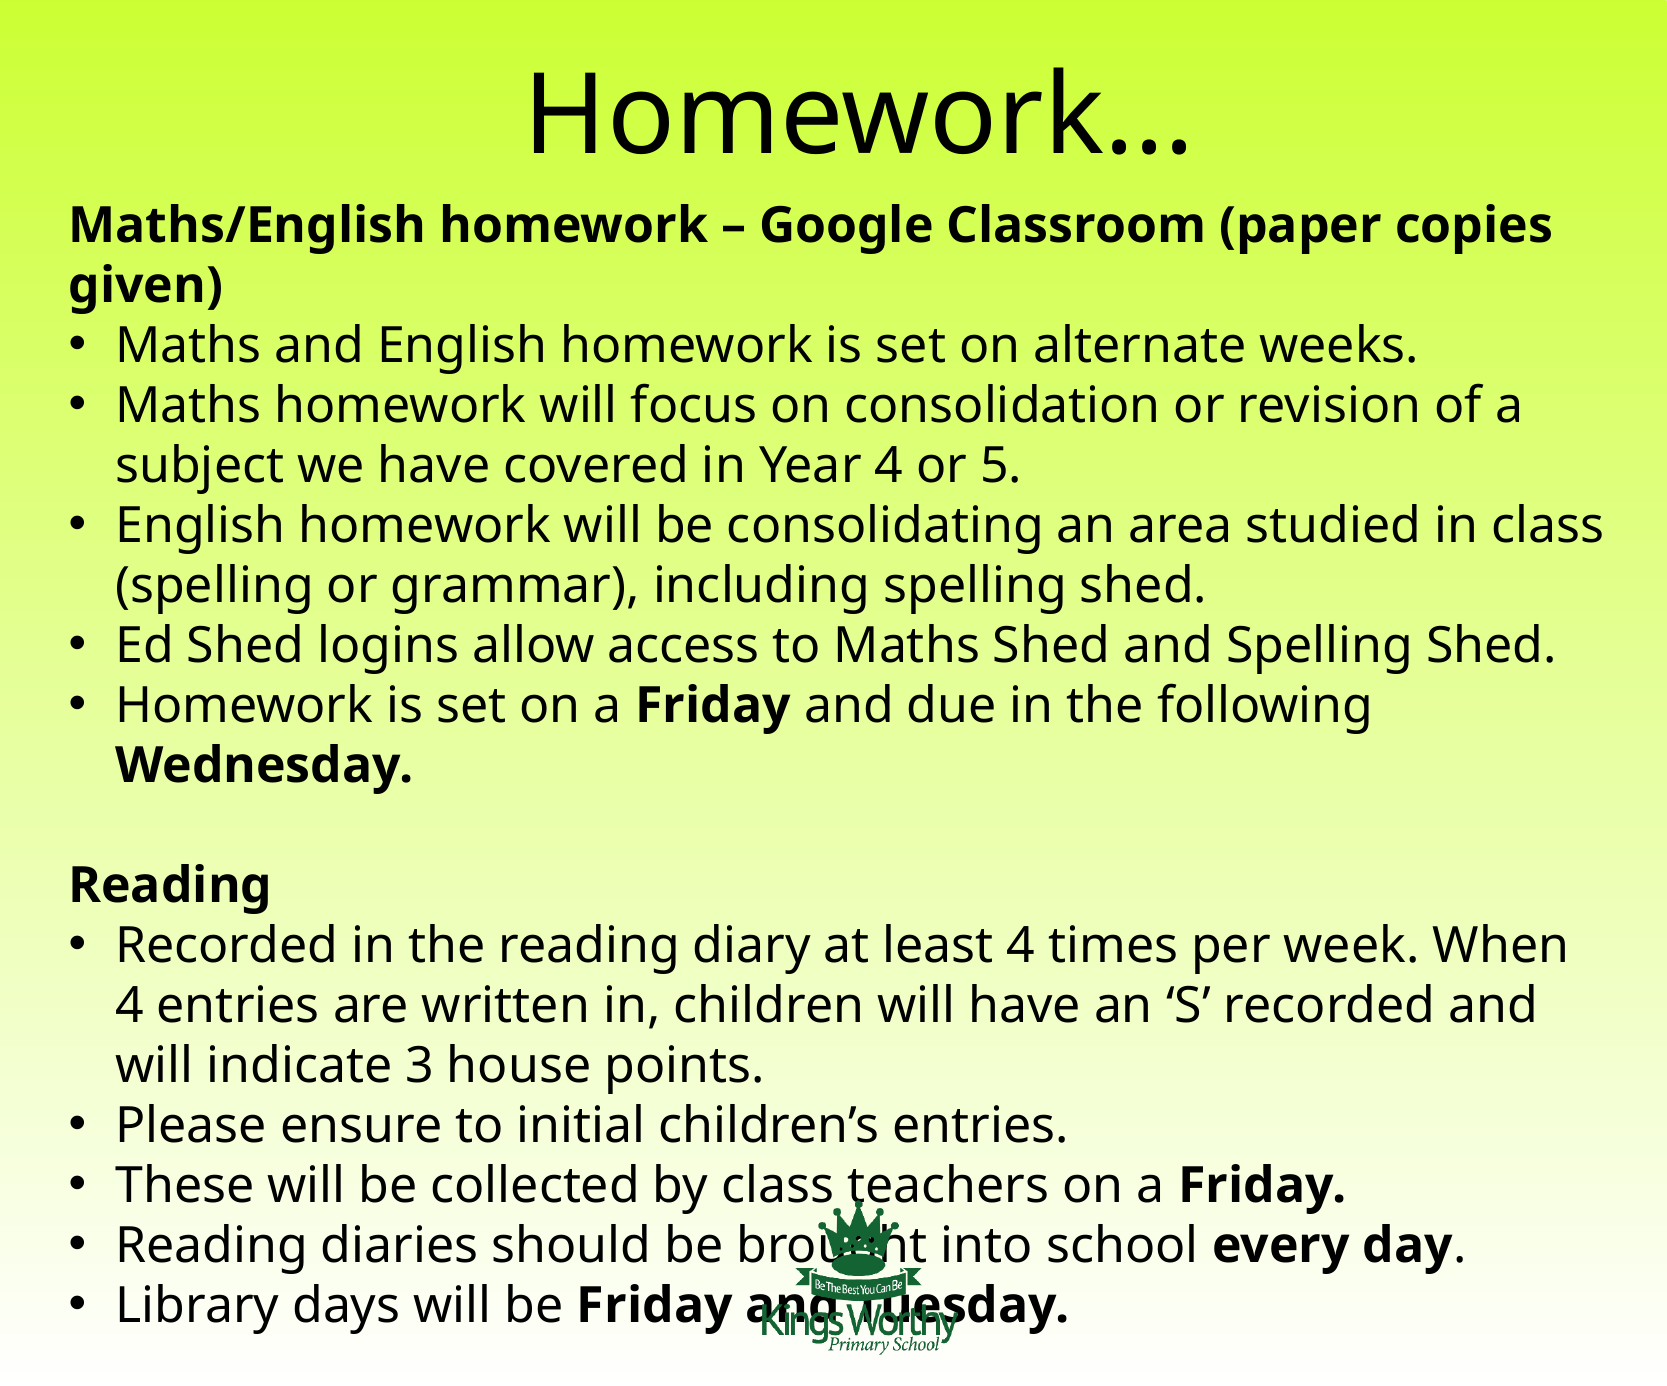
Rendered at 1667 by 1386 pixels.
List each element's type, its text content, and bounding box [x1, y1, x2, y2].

picture [762, 1200, 958, 1355]
text_box Homework... [349, 33, 1370, 184]
text_box Maths/English homework – Google Classroom (paper copies given) Maths and English homework is set on alternate weeks. Maths homework will focus on consolidation or revision of a subject we have covered in Year 4 or 5. English homework will be consolidating an area studied in class (spelling or grammar), including spelling shed. Ed Shed logins allow access to Maths Shed and Spelling Shed. Homework is set on a Friday and due in the following Wednesday. Reading Recorded in the reading diary at least 4 times per week. When 4 entries are written in, children will have an ‘S’ recorded and will indicate 3 house points. Please ensure to initial children’s entries. These will be collected by class teachers on a Friday. Reading diaries should be brought into school every day. Library days will be Friday and Tuesday. [53, 184, 1625, 1386]
